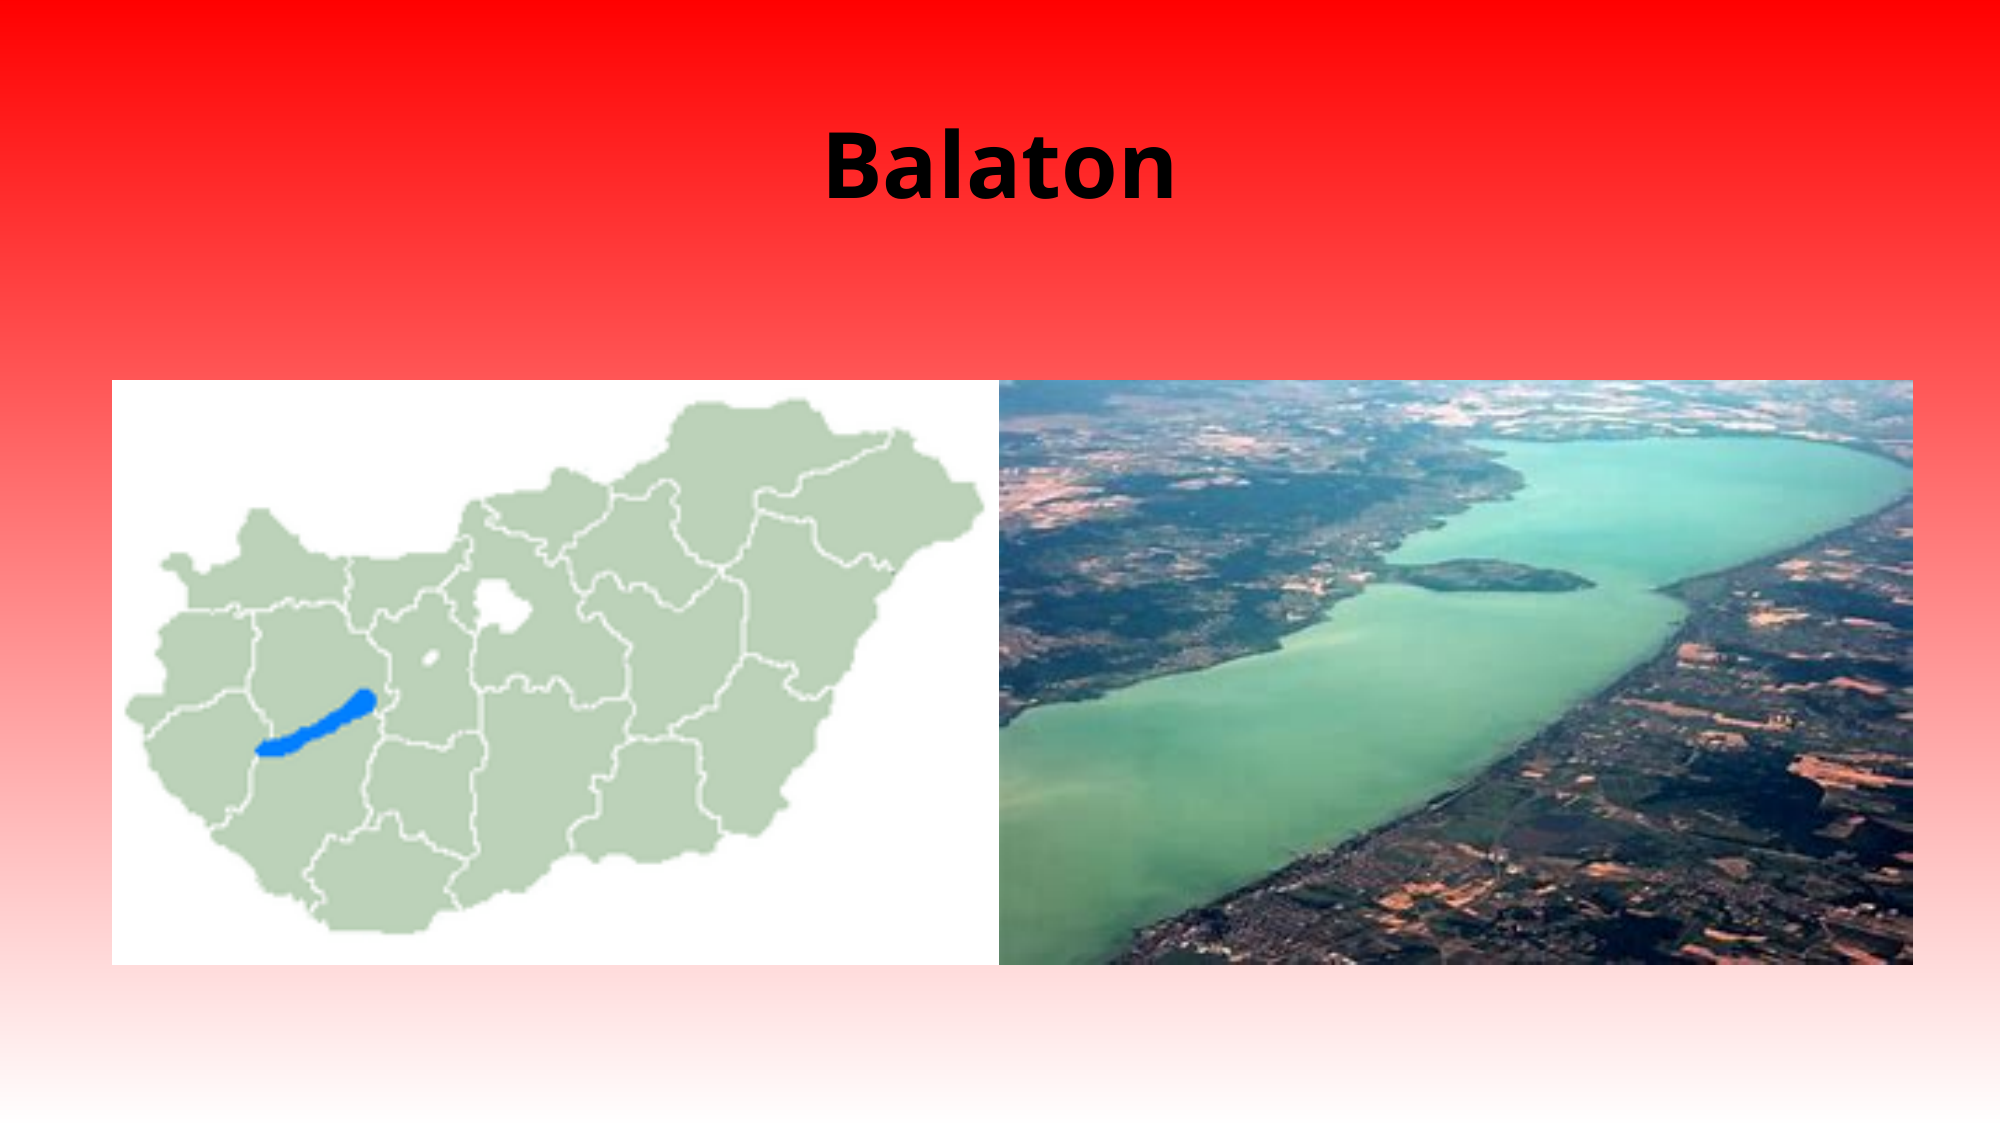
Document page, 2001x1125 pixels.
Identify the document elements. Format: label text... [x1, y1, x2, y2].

title Balaton [137, 59, 1863, 278]
picture [999, 380, 1913, 965]
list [112, 380, 999, 965]
